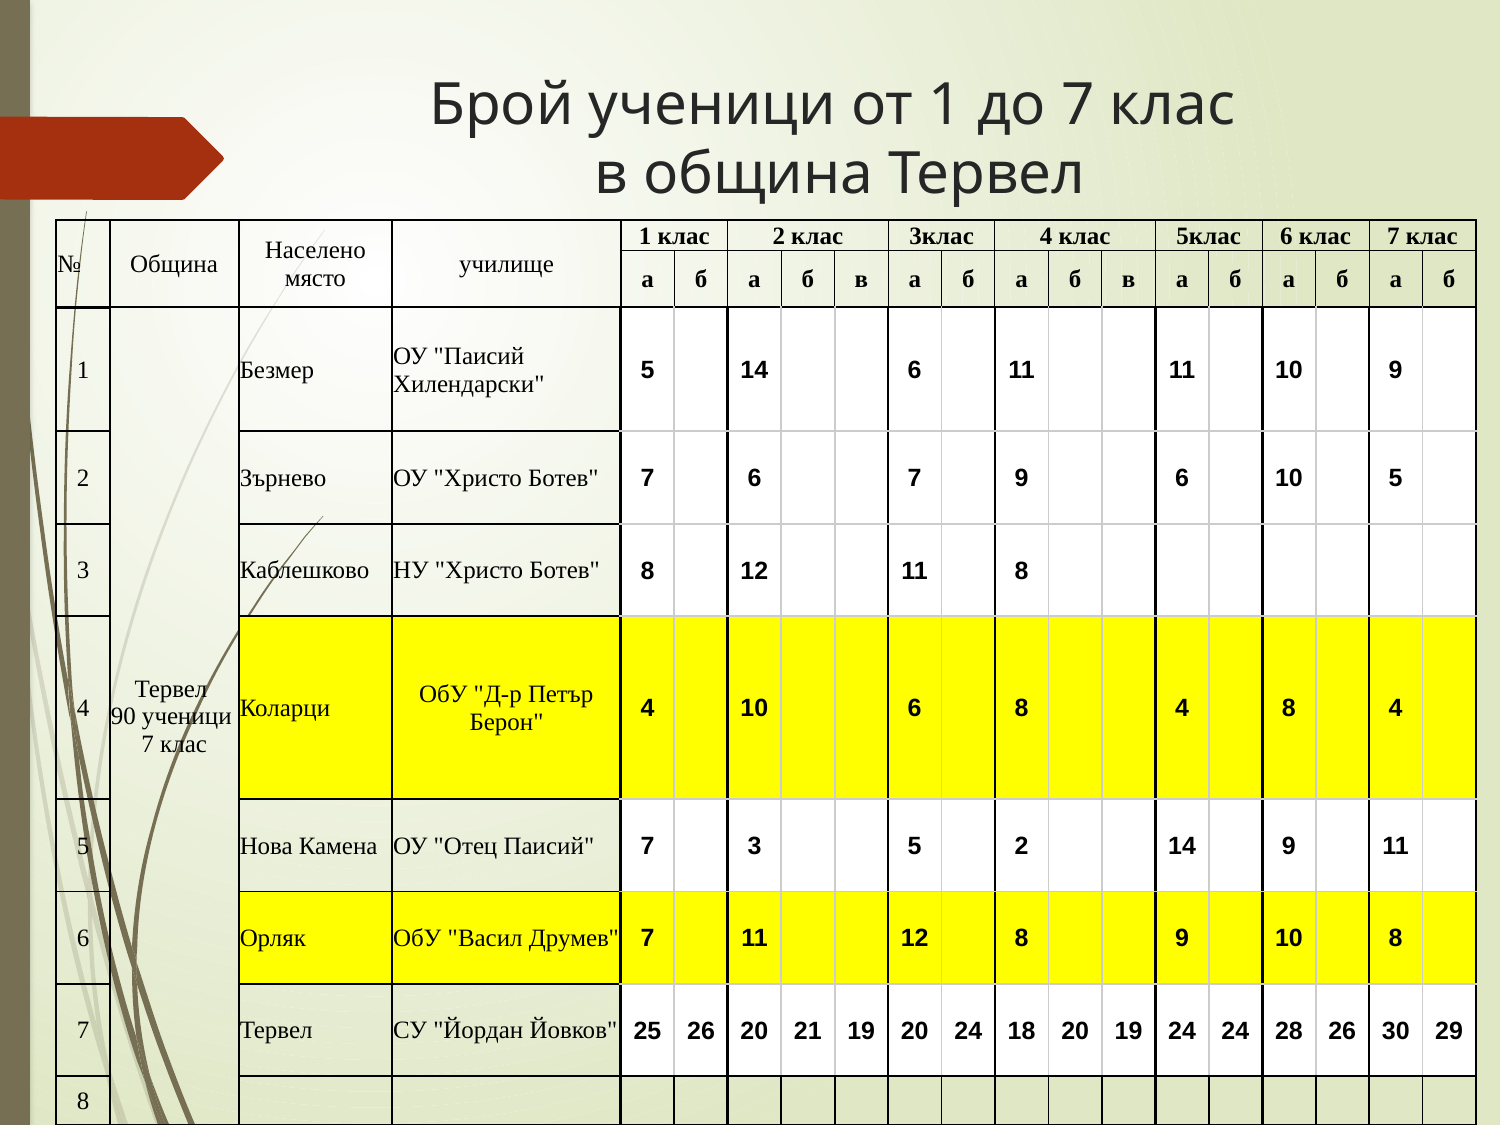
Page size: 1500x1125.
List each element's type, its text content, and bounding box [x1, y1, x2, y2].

table_cell [675, 525, 726, 615]
table_cell [942, 617, 994, 798]
table_cell [1317, 617, 1368, 798]
table_cell [942, 892, 994, 983]
table_cell б [1316, 251, 1369, 306]
table_cell [836, 308, 887, 430]
table_cell Тервел 90 ученици 7 клас [111, 308, 238, 1124]
table_header училище [393, 221, 620, 306]
table_cell [240, 1077, 391, 1124]
table_cell [1210, 308, 1261, 430]
table_header 3клас [889, 221, 994, 250]
table_cell [1423, 1077, 1475, 1124]
table_header 5клас [1156, 221, 1262, 250]
table_cell 19 [1103, 985, 1154, 1075]
table_cell [1423, 800, 1475, 891]
table_cell б [1423, 251, 1475, 306]
table_cell 9 [1264, 800, 1315, 891]
table_cell 26 [1317, 985, 1368, 1075]
table_cell [1264, 525, 1315, 615]
table_cell 11 [996, 308, 1048, 430]
table_cell 28 [1264, 985, 1315, 1075]
table_cell [942, 525, 994, 615]
table_cell [622, 1077, 673, 1124]
table_cell [996, 1077, 1048, 1124]
table_cell [782, 1077, 834, 1124]
table_cell 8 [1370, 892, 1422, 983]
table_cell 29 [1423, 985, 1475, 1075]
table_cell [1423, 892, 1475, 983]
table_cell 10 [1264, 432, 1315, 523]
table_cell 7 [622, 800, 673, 891]
table_cell [1103, 617, 1154, 798]
table_cell [393, 1077, 619, 1124]
table_cell [1317, 800, 1368, 891]
table_cell 18 [996, 985, 1048, 1075]
table_cell Зърнево [240, 432, 391, 523]
table_cell 24 [1210, 985, 1261, 1075]
table_header № [57, 221, 109, 306]
table_cell [836, 617, 887, 798]
table_cell [1157, 525, 1208, 615]
table_cell [1317, 892, 1368, 983]
table_cell [1103, 800, 1154, 891]
table_cell [1210, 1077, 1261, 1124]
table_cell [836, 525, 887, 615]
table_cell 8 [996, 617, 1048, 798]
table_cell в [1102, 251, 1155, 306]
table_cell 5 [57, 800, 109, 891]
table_cell [675, 800, 726, 891]
table_header 6 клас [1263, 221, 1369, 250]
table_cell 6 [57, 892, 109, 983]
table_cell [1049, 1077, 1101, 1124]
table_cell 3 [729, 800, 780, 891]
table_cell б [1209, 251, 1262, 306]
table_cell 24 [942, 985, 994, 1075]
table_cell Нова Камена [240, 800, 391, 891]
table_cell [1049, 892, 1101, 983]
table_cell 5 [622, 308, 673, 430]
table_cell 8 [622, 525, 673, 615]
table_cell Орляк [240, 892, 391, 983]
table_cell [942, 800, 994, 891]
table_cell [782, 892, 834, 983]
table_cell [836, 892, 887, 983]
table_cell [1103, 1077, 1154, 1124]
table_cell [1317, 525, 1368, 615]
table_cell [942, 1077, 994, 1124]
table_cell 19 [836, 985, 887, 1075]
table_cell 6 [729, 432, 780, 523]
table_cell 2 [57, 432, 109, 523]
table_header Община [111, 221, 238, 306]
table_cell 9 [1370, 308, 1422, 430]
table_cell 20 [889, 985, 941, 1075]
table_cell [1049, 432, 1101, 523]
table_cell [675, 1077, 726, 1124]
table_header 4 клас [995, 221, 1155, 250]
table_cell а [995, 251, 1048, 306]
table_cell 4 [57, 617, 109, 798]
title Брой ученици от 1 до 7 клас в община Тервел [235, 58, 1429, 219]
table_cell 14 [1157, 800, 1208, 891]
table_cell [1423, 617, 1475, 798]
table_cell 3 [57, 525, 109, 615]
table_cell [782, 432, 834, 523]
table_cell 11 [1157, 308, 1208, 430]
table_cell [1210, 800, 1261, 891]
table_cell 24 [1157, 985, 1208, 1075]
table_cell ОбУ "Васил Друмев" [393, 892, 619, 983]
table_cell 7 [57, 985, 109, 1075]
table_cell 12 [889, 892, 941, 983]
table_cell [1370, 525, 1422, 615]
table_cell НУ "Христо Ботев" [393, 525, 619, 615]
table_cell [1103, 525, 1154, 615]
table_cell [1210, 617, 1261, 798]
table_cell а [1263, 251, 1315, 306]
table_cell [942, 432, 994, 523]
table_cell б [782, 251, 834, 306]
table_cell 6 [889, 308, 941, 430]
table_cell [1210, 525, 1261, 615]
table_cell [729, 1077, 780, 1124]
table_cell б [675, 251, 727, 306]
table_cell 4 [622, 617, 673, 798]
table_cell [1370, 1077, 1422, 1124]
table_cell 8 [57, 1077, 109, 1124]
table_cell в [835, 251, 888, 306]
table_cell 11 [729, 892, 780, 983]
table_cell 20 [1049, 985, 1101, 1075]
table_cell 21 [782, 985, 834, 1075]
table_cell ОУ "Отец Паисий" [393, 800, 619, 891]
table_header Населено място [240, 221, 391, 306]
table_cell 7 [889, 432, 941, 523]
table_cell 6 [889, 617, 941, 798]
table_cell 11 [889, 525, 941, 615]
table_cell [1317, 432, 1368, 523]
table_cell 10 [1264, 308, 1315, 430]
table_cell 5 [1370, 432, 1422, 523]
table_cell [675, 308, 726, 430]
table_cell [675, 617, 726, 798]
table_cell [1264, 1077, 1315, 1124]
table_cell 5 [889, 800, 941, 891]
table_cell [782, 525, 834, 615]
table_cell ОУ "Паисий Хилендарски" [393, 308, 619, 430]
table_cell Тервел [240, 985, 391, 1075]
table_cell 14 [729, 308, 780, 430]
table_cell а [622, 251, 674, 306]
table_cell Коларци [240, 617, 391, 798]
table_cell 8 [996, 892, 1048, 983]
table_cell 25 [622, 985, 673, 1075]
table_cell 10 [1264, 892, 1315, 983]
table_cell 30 [1370, 985, 1422, 1075]
table_cell [942, 308, 994, 430]
table_cell [1049, 800, 1101, 891]
table_cell ОбУ "Д-р Петър Берон" [393, 617, 619, 798]
table_header 2 клас [728, 221, 888, 250]
table_cell [1049, 617, 1101, 798]
table_cell 7 [622, 892, 673, 983]
table_cell 20 [729, 985, 780, 1075]
table_cell [1317, 308, 1368, 430]
table_cell 9 [1157, 892, 1208, 983]
table_cell 7 [622, 432, 673, 523]
table_cell [1157, 1077, 1208, 1124]
table_cell а [1156, 251, 1208, 306]
table_cell [782, 617, 834, 798]
table_cell [675, 432, 726, 523]
table_cell 8 [996, 525, 1048, 615]
table_cell 11 [1370, 800, 1422, 891]
table_cell 9 [996, 432, 1048, 523]
table_cell ОУ "Христо Ботев" [393, 432, 619, 523]
table_cell 8 [1264, 617, 1315, 798]
table_cell [782, 800, 834, 891]
table_cell 6 [1157, 432, 1208, 523]
table_cell 4 [1370, 617, 1422, 798]
table_cell [1423, 432, 1475, 523]
table_cell [1049, 525, 1101, 615]
table_cell СУ "Йордан Йовков" [393, 985, 619, 1075]
table_cell 12 [729, 525, 780, 615]
table_cell [1210, 432, 1261, 523]
table_cell а [889, 251, 941, 306]
table_cell [1103, 308, 1154, 430]
table_cell [836, 432, 887, 523]
table_cell 1 [57, 309, 109, 430]
table_cell Каблешково [240, 525, 391, 615]
table_cell 4 [1157, 617, 1208, 798]
table_cell а [1370, 251, 1422, 306]
table_cell [782, 308, 834, 430]
table_cell [1317, 1077, 1368, 1124]
table_cell [889, 1077, 941, 1124]
table_cell [675, 892, 726, 983]
table_cell [1423, 308, 1475, 430]
table_header 7 клас [1370, 221, 1475, 250]
table_cell [1103, 892, 1154, 983]
table_cell б [1049, 251, 1101, 306]
table_cell [1103, 432, 1154, 523]
table_cell б [942, 251, 994, 306]
table_cell [1049, 308, 1101, 430]
table_cell Безмер [240, 308, 391, 430]
table_cell [836, 1077, 887, 1124]
table_cell 26 [675, 985, 726, 1075]
table_cell 2 [996, 800, 1048, 891]
table_cell 10 [729, 617, 780, 798]
table_cell [1423, 525, 1475, 615]
table_cell [1210, 892, 1261, 983]
table_cell а [728, 251, 781, 306]
table_cell [836, 800, 887, 891]
table_header 1 клас [622, 221, 727, 250]
